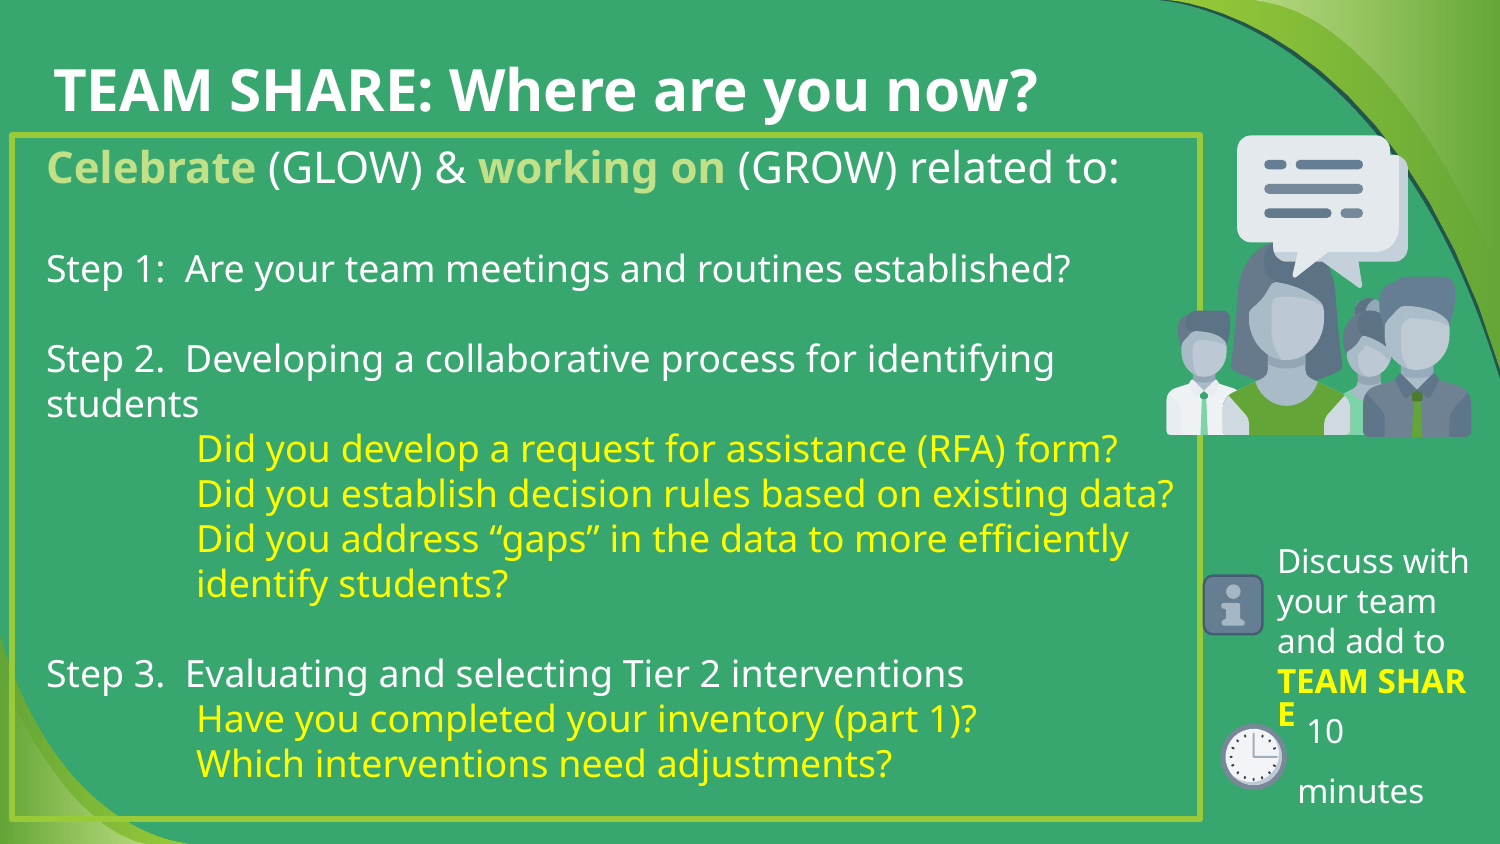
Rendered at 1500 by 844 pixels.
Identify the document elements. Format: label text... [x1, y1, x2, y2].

text_box 10 minutes [1257, 699, 1478, 805]
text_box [1166, 239, 1231, 436]
title TEAM SHARE: Where are you now? [38, 38, 1430, 122]
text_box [1202, 574, 1264, 636]
list Celebrate (GLOW) & working on (GROW) related to: Step 1: Are your team meetings and routines established? Step 2. Developing a collaborative process for identifying students Did you develop a request for assistance (RFA) form? Did you establish decision rules based on existing data? Did you address “gaps” in the data to more efficiently identify students? Step 3. Evaluating and selecting Tier 2 interventions Have you completed your inventory (part 1)? Which interventions need adjustments? [10, 133, 1202, 821]
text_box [1236, 135, 1472, 438]
text_box Discuss with your team and add to TEAM SHARE [1237, 528, 1496, 699]
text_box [1220, 723, 1288, 791]
